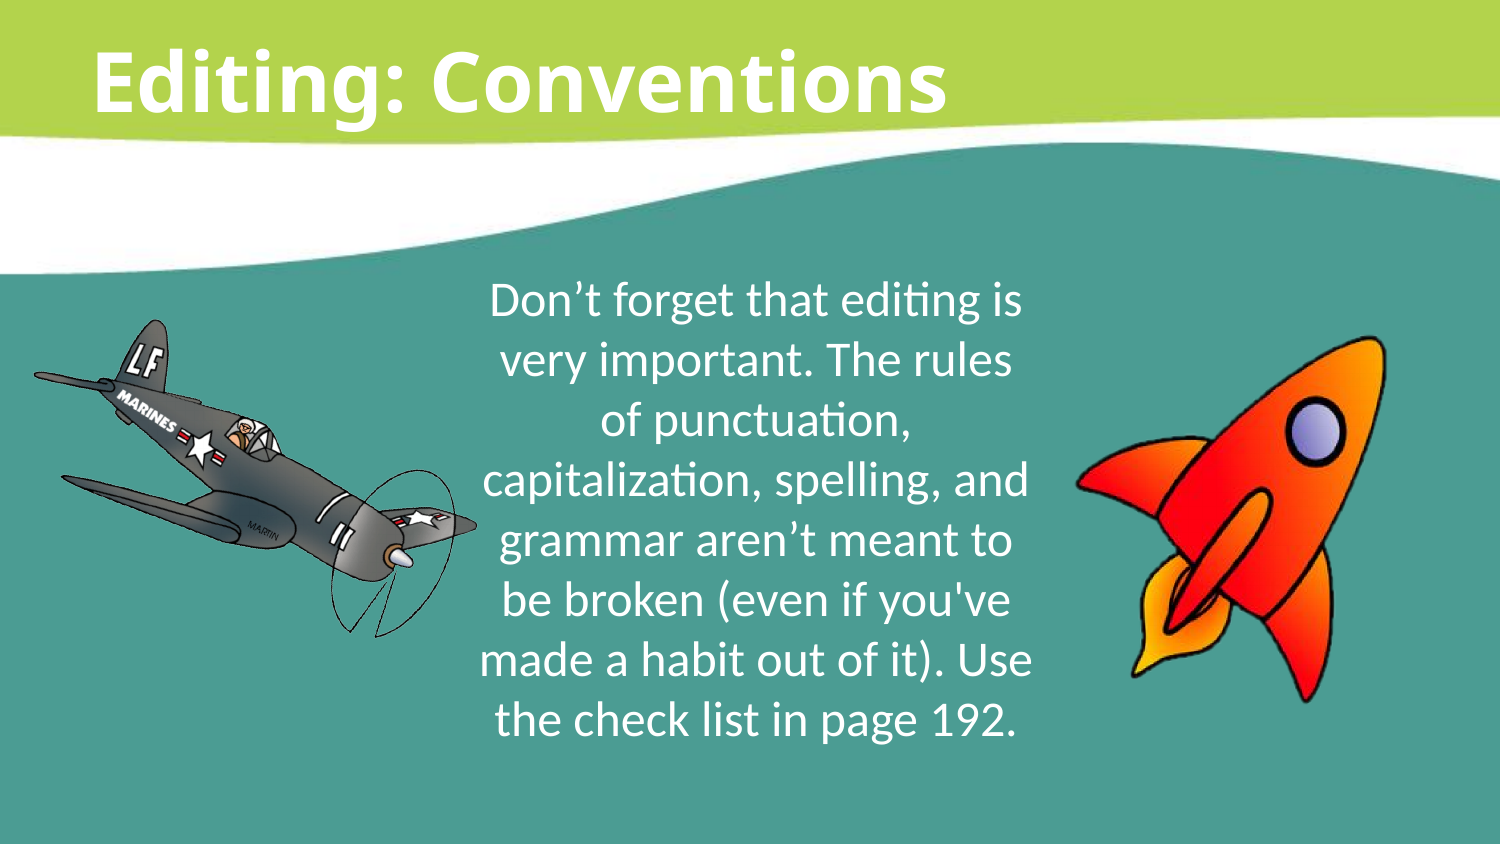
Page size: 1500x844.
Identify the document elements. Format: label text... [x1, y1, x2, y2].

text_box Don’t forget that editing is very important. The rules of punctuation, capitalization, spelling, and grammar aren’t meant to be broken (even if you've made a habit out of it). Use the check list in page 192. [462, 259, 1050, 755]
picture [0, 0, 1500, 844]
text_box Editing: Conventions [74, 21, 988, 135]
